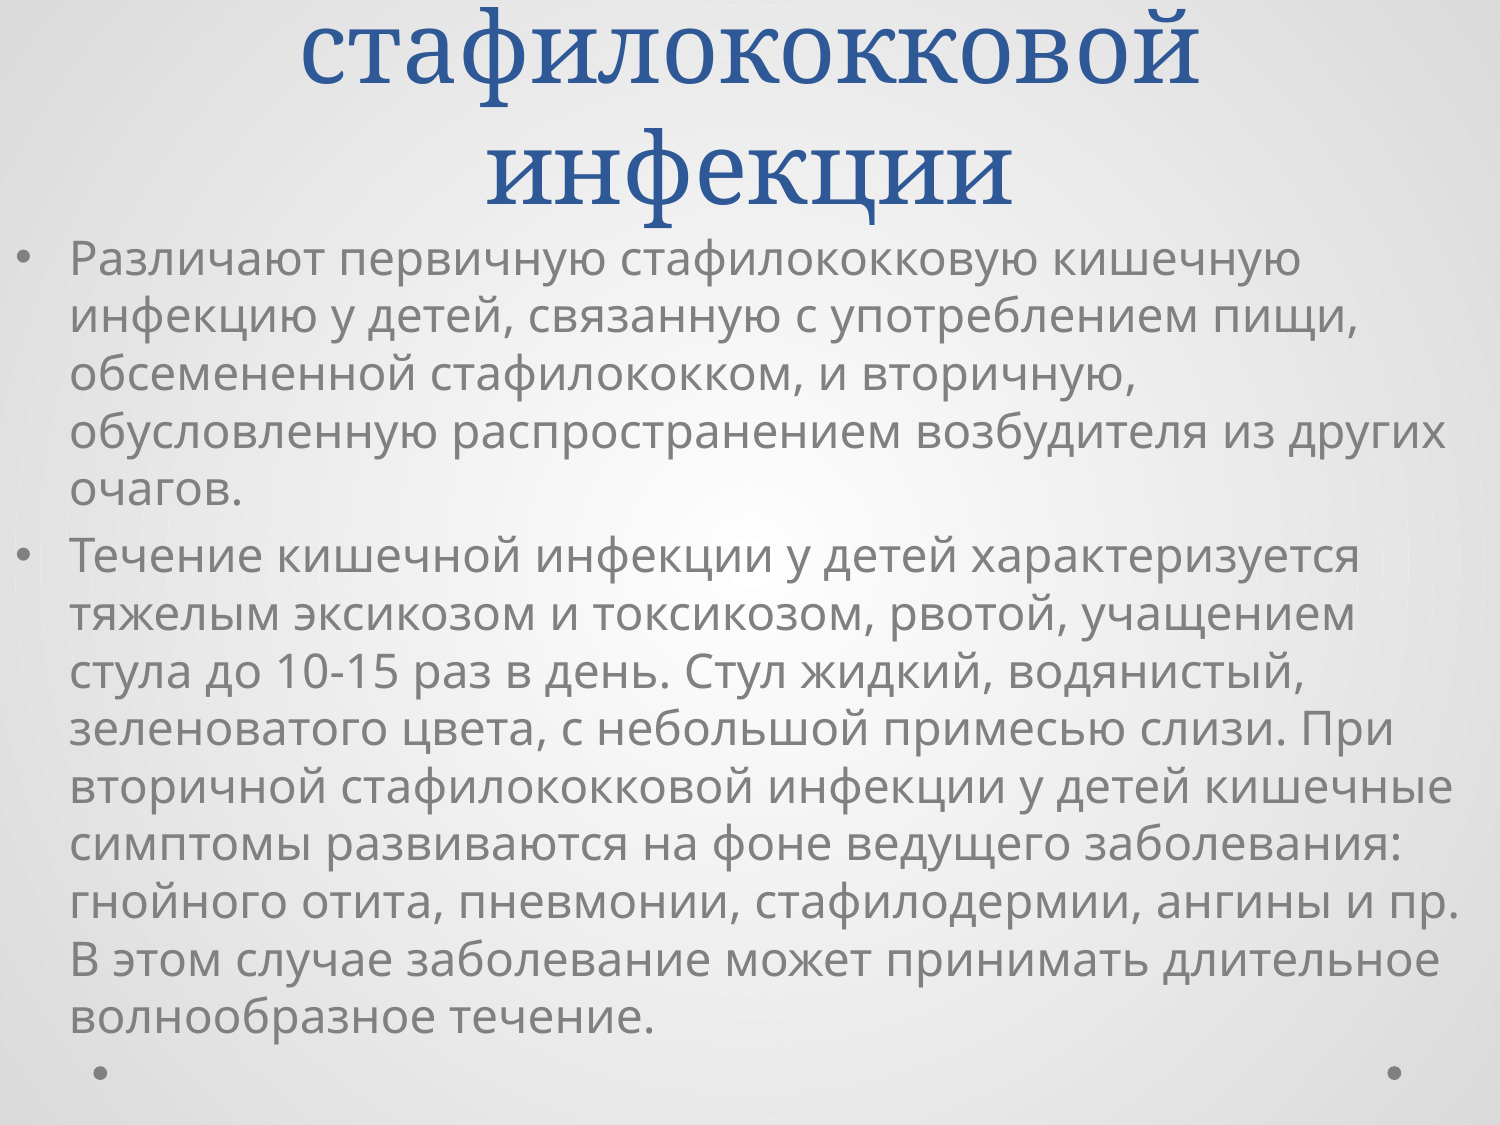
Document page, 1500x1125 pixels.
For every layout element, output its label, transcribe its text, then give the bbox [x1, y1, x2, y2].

list Различают первичную стафилококковую кишечную инфекцию у детей, связанную с употреблением пищи, обсемененной стафилококком, и вторичную, обусловленную распространением возбудителя из других очагов. Течение кишечной инфекции у детей характеризуется тяжелым эксикозом и токсикозом, рвотой, учащением стула до 10-15 раз в день. Стул жидкий, водянистый, зеленоватого цвета, с небольшой примесью слизи. При вторичной стафилококковой инфекции у детей кишечные симптомы развиваются на фоне ведущего заболевания: гнойного отита, пневмонии, стафилодермии, ангины и пр. В этом случае заболевание может принимать длительное волнообразное течение. [0, 219, 1500, 1125]
title Клиника стафилококковой инфекции [75, 0, 1425, 219]
